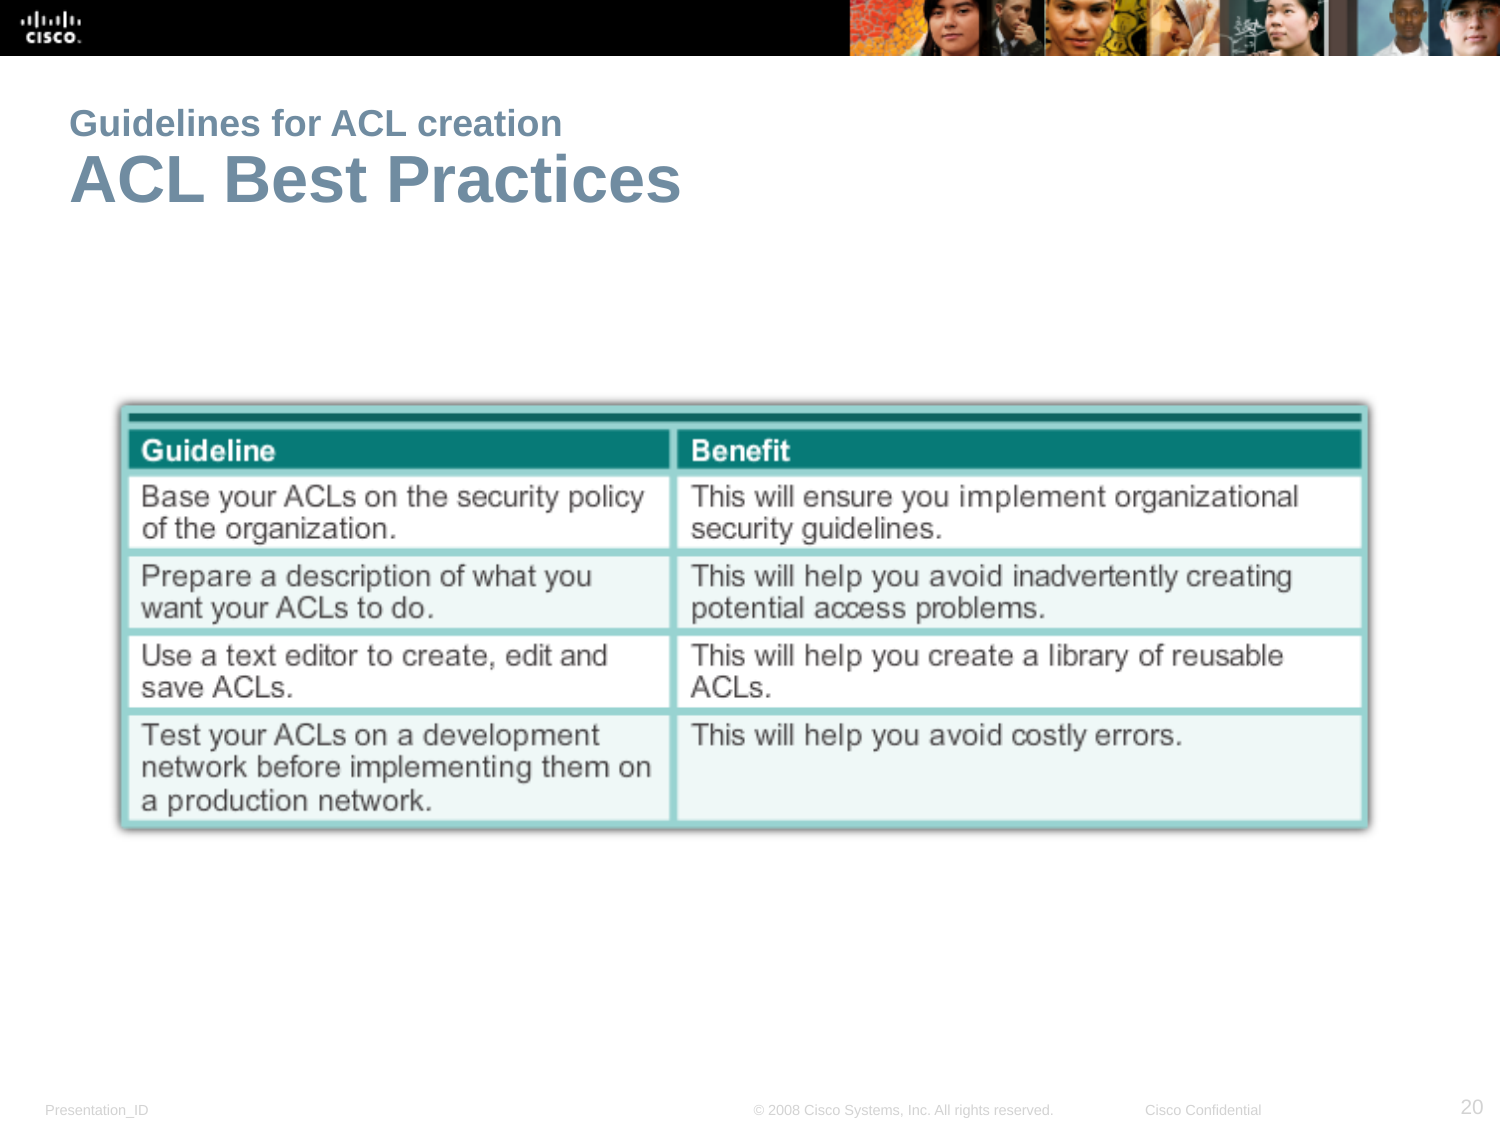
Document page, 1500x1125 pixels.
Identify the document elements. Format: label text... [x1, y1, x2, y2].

picture [0, 0, 1500, 56]
title Guidelines for ACL creation ACL Best Practices [55, 80, 1444, 224]
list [90, 256, 1394, 977]
